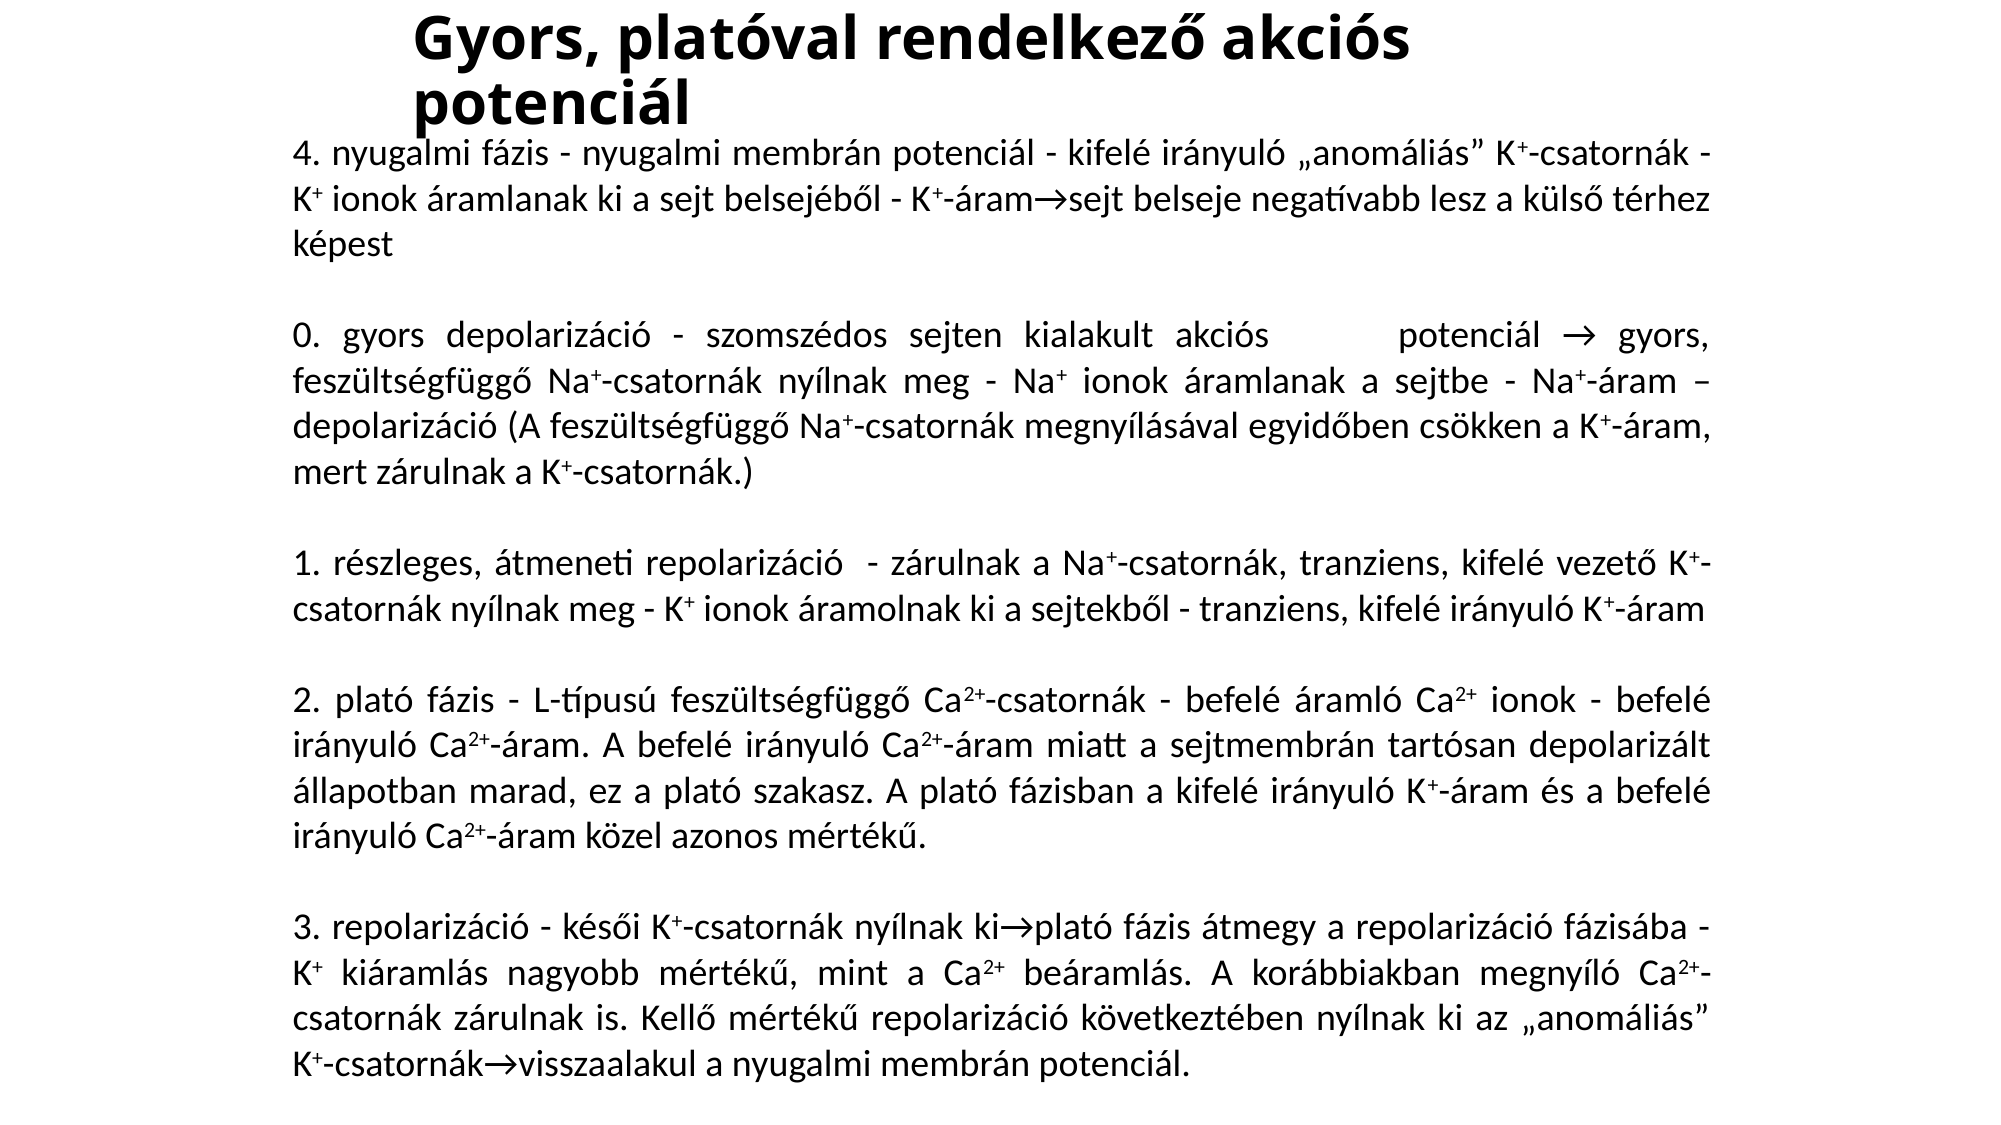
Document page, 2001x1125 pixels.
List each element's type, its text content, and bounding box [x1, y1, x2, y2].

title Gyors, platóval rendelkező akciós potenciál [397, 0, 1670, 120]
list 4. nyugalmi fázis - nyugalmi membrán potenciál - kifelé irányuló „anomáliás” K+-csatornák - K+ ionok áramlanak ki a sejt belsejéből - K+-áram→sejt belseje negatívabb lesz a külső térhez képest 0. gyors depolarizáció - szomszédos sejten kialakult akciós potenciál → gyors, feszültségfüggő Na+-csatornák nyílnak meg - Na+ ionok áramlanak a sejtbe - Na+-áram – depolarizáció (A feszültségfüggő Na+-csatornák megnyílásával egyidőben csökken a K+-áram, mert zárulnak a K+-csatornák.) 1. részleges, átmeneti repolarizáció - zárulnak a Na+-csatornák, tranziens, kifelé vezető K+-csatornák nyílnak meg - K+ ionok áramolnak ki a sejtekből - tranziens, kifelé irányuló K+-áram 2. plató fázis - L-típusú feszültségfüggő Ca2+-csatornák - befelé áramló Ca2+ ionok - befelé irányuló Ca2+-áram. A befelé irányuló Ca2+-áram miatt a sejtmembrán tartósan depolarizált állapotban marad, ez a plató szakasz. A plató fázisban a kifelé irányuló K+-áram és a befelé irányuló Ca2+-áram közel azonos mértékű. 3. repolarizáció - késői K+-csatornák nyílnak ki→plató fázis átmegy a repolarizáció fázisába - K+ kiáramlás nagyobb mértékű, mint a Ca2+ beáramlás. A korábbiakban megnyíló Ca2+-csatornák zárulnak is. Kellő mértékű repolarizáció következtében nyílnak ki az „anomáliás” K+-csatornák→visszaalakul a nyugalmi membrán potenciál. [277, 120, 1727, 1103]
